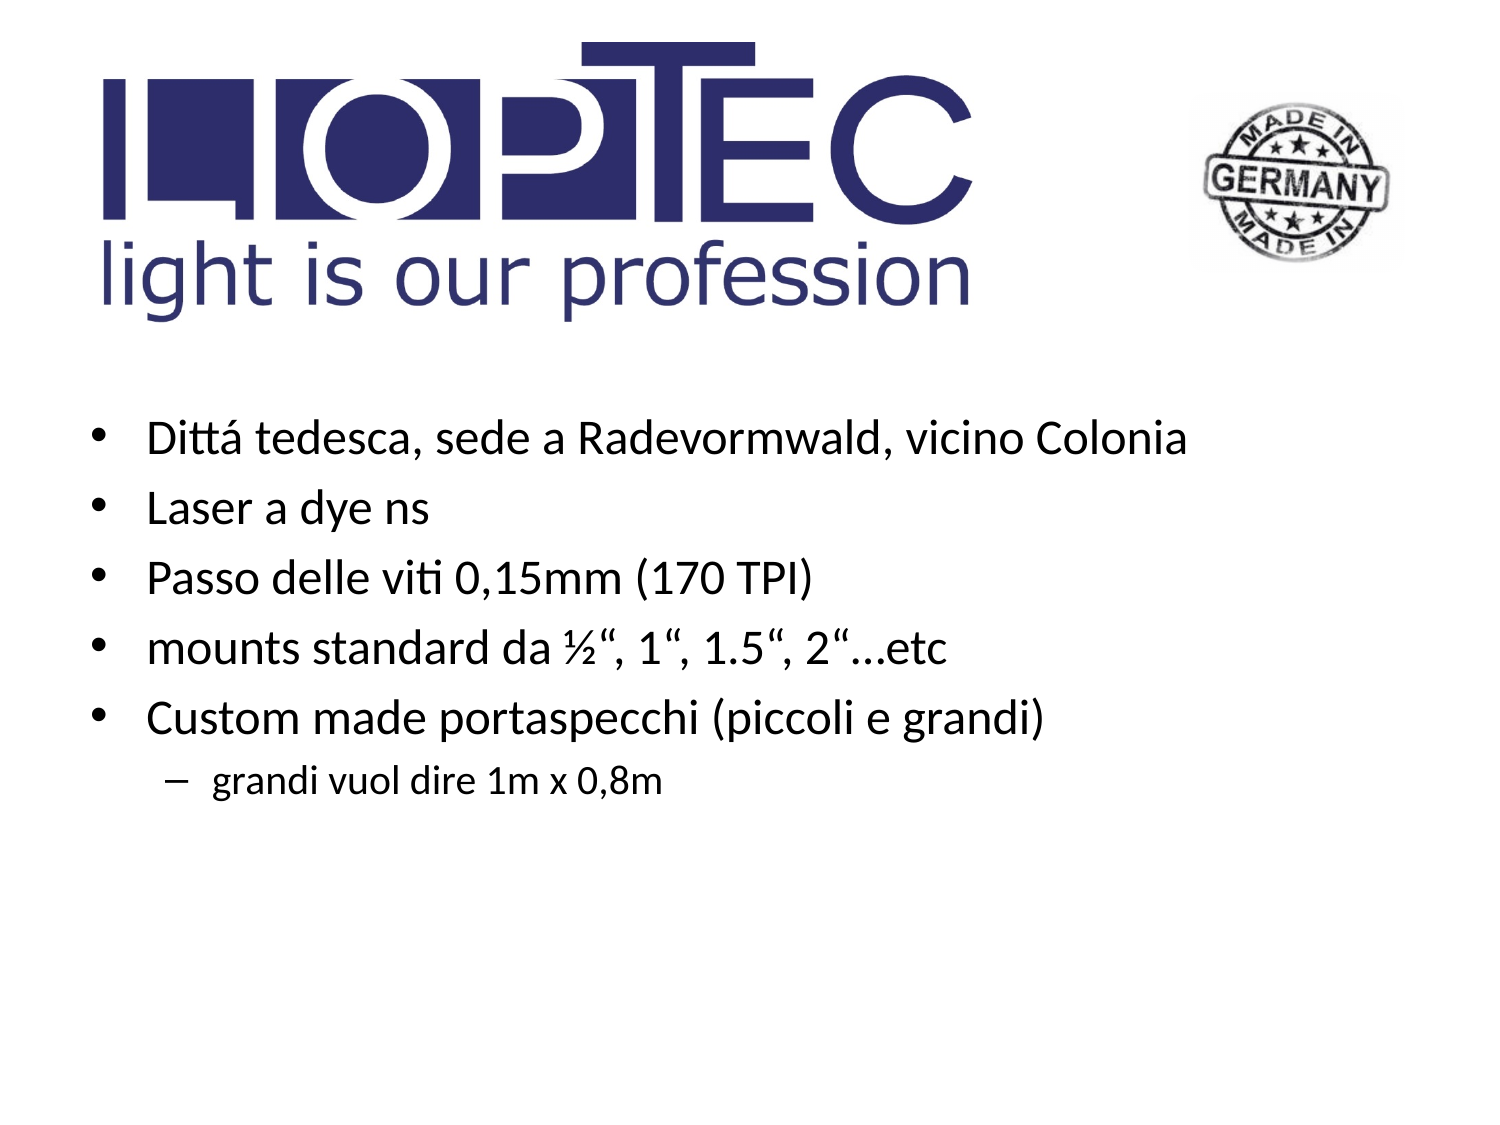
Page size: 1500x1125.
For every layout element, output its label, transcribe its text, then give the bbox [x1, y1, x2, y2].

picture [1186, 90, 1406, 274]
picture [100, 42, 975, 323]
list Dittá tedesca, sede a Radevormwald, vicino Colonia Laser a dye ns Passo delle viti 0,15mm (170 TPI) mounts standard da ½“, 1“, 1.5“, 2“…etc Custom made portaspecchi (piccoli e grandi) grandi vuol dire 1m x 0,8m [75, 397, 1425, 1005]
